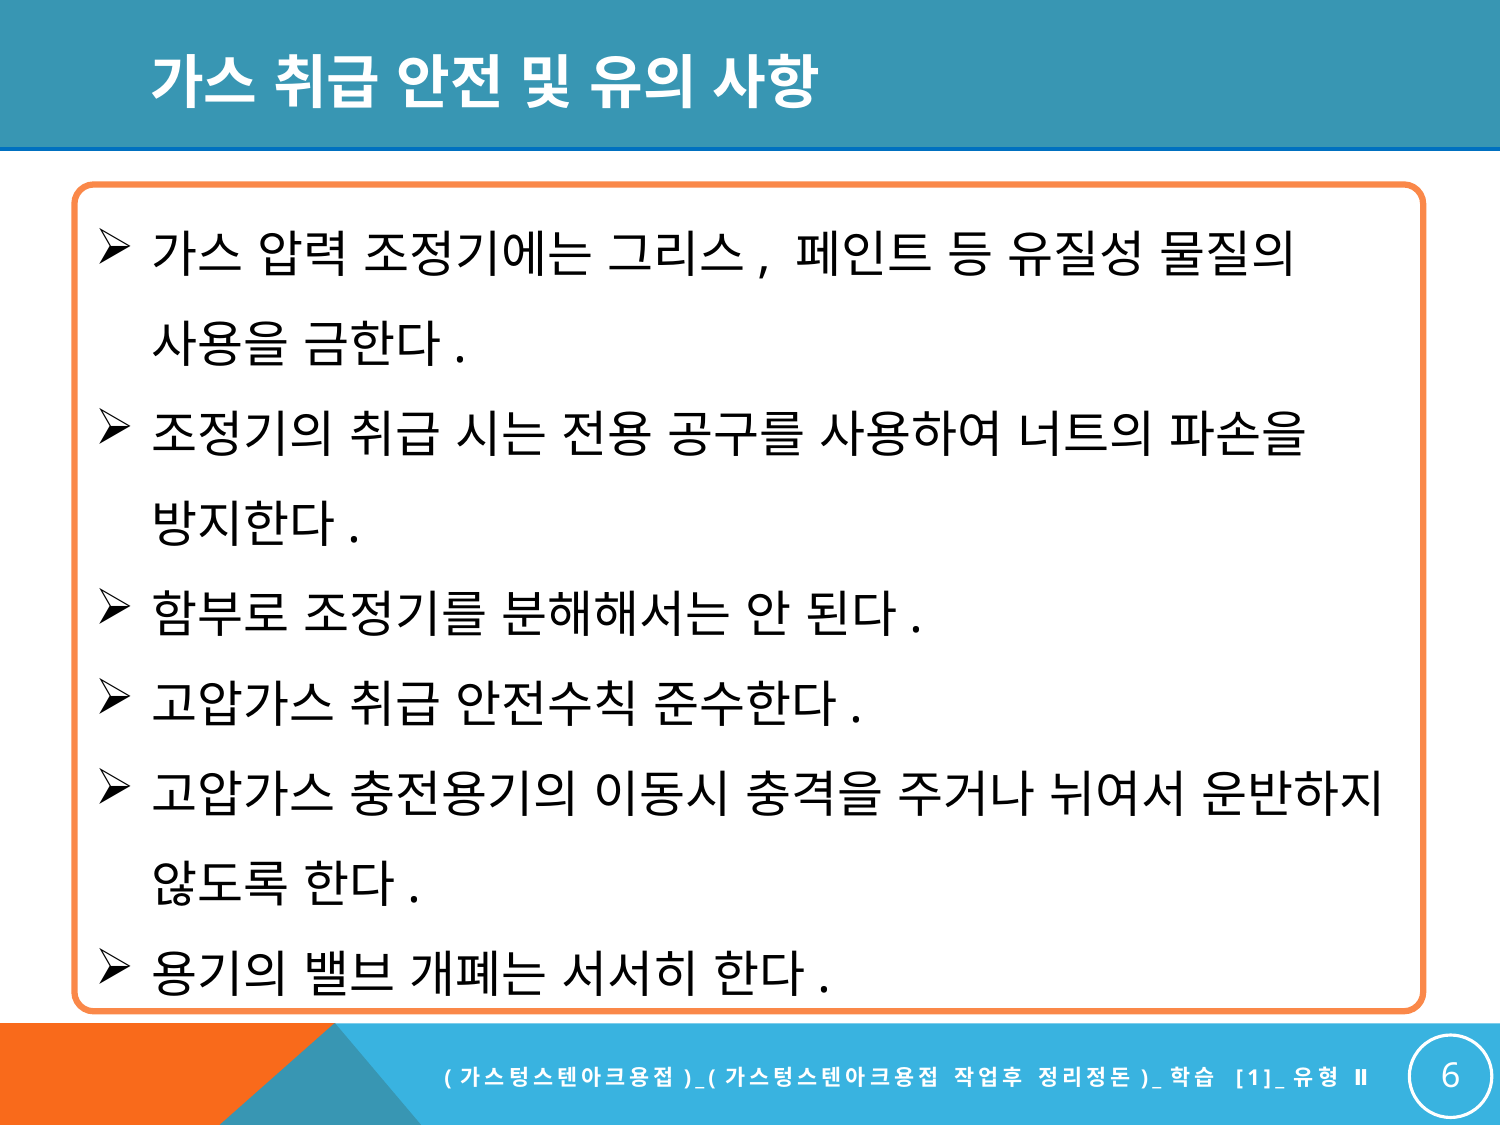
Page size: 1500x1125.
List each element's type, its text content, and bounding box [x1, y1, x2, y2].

slide_number 6 [1407, 1033, 1494, 1120]
text_box [0, 0, 1500, 74]
text_box [0, 74, 1500, 150]
footer (가스텅스텐아크용접)_(가스텅스텐아크용접 작업후 정리정돈)_학습 [1]_유형 Ⅱ [383, 1053, 1384, 1099]
text_box 가스 압력 조정기에는 그리스, 페인트 등 유질성 물질의 사용을 금한다. 조정기의 취급 시는 전용 공구를 사용하여 너트의 파손을 방지한다. 함부로 조정기를 분해해서는 안 된다. 고압가스 취급 안전수칙 준수한다. 고압가스 충전용기의 이동시 충격을 주거나 뉘여서 운반하지 않도록 한다. 용기의 밸브 개폐는 서서히 한다. [74, 184, 1424, 1012]
